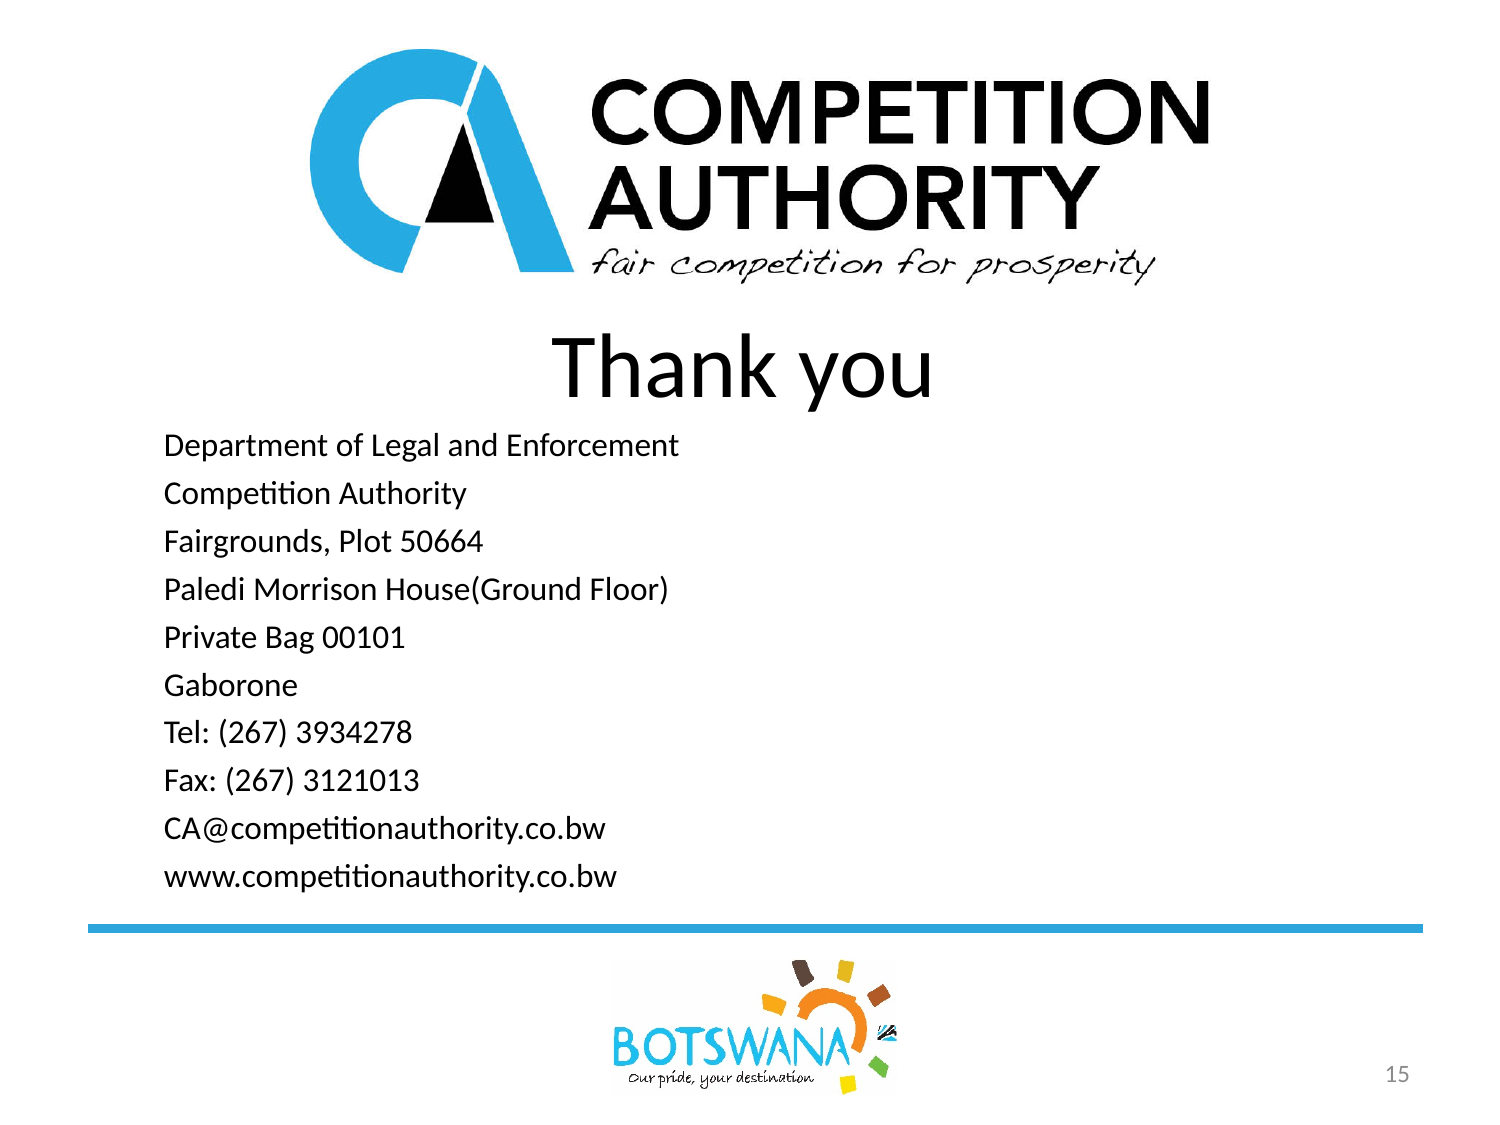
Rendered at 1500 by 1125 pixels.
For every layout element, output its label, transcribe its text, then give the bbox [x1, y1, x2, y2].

picture [612, 959, 897, 1095]
text_box Thank you Department of Legal and Enforcement Competition Authority Fairgrounds, Plot 50664 Paledi Morrison House(Ground Floor) Private Bag 00101 Gaborone Tel: (267) 3934278 Fax: (267) 3121013 CA@competitionauthority.co.bw www.competitionauthority.co.bw [164, 243, 1325, 900]
picture [304, 42, 1219, 327]
slide_number 15 [1074, 1042, 1425, 1103]
